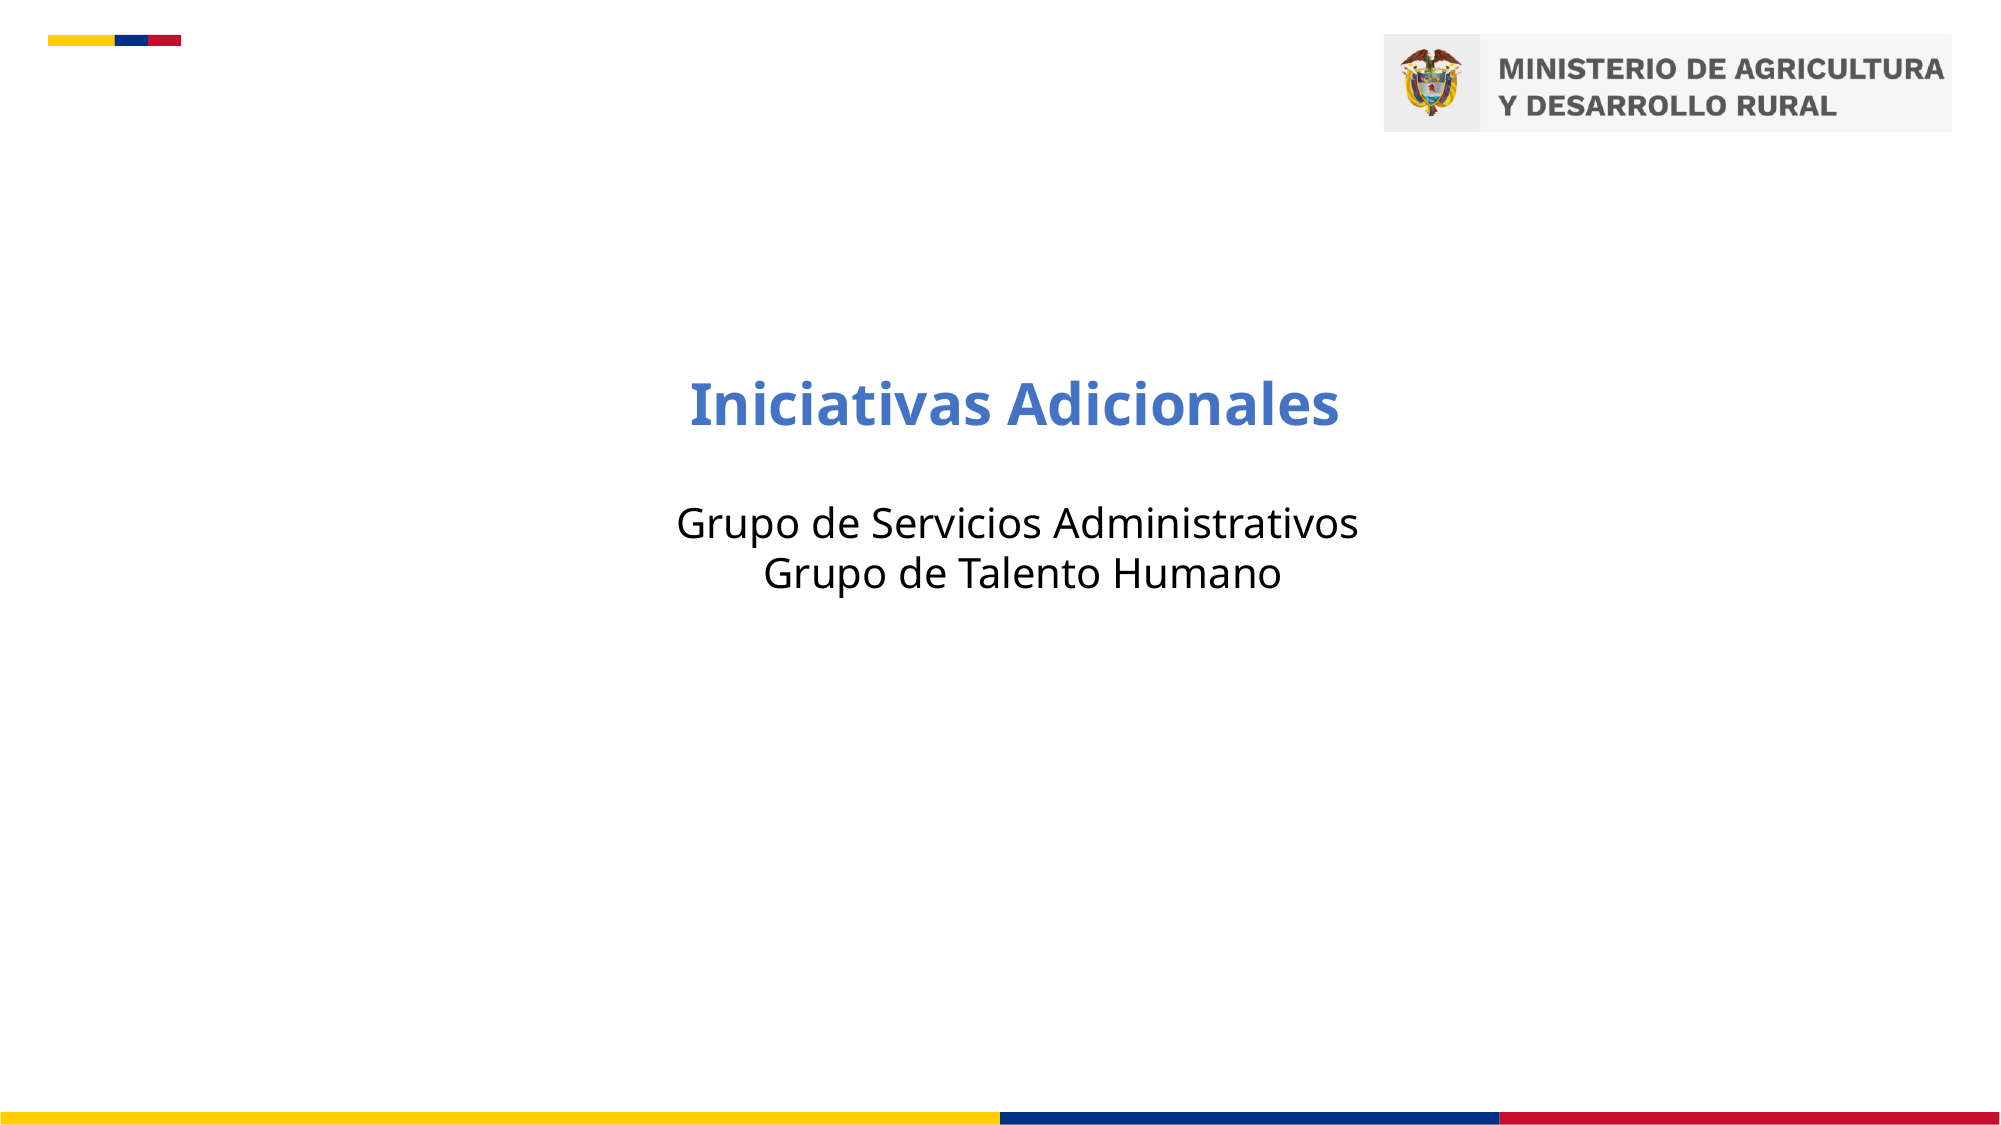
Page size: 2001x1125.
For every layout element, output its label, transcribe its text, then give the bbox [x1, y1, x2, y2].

text_box Iniciativas Adicionales Grupo de Servicios Administrativos Grupo de Talento Humano [181, 359, 1822, 605]
text_box [1383, 34, 1952, 132]
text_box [48, 34, 182, 46]
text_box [0, 1112, 2000, 1125]
